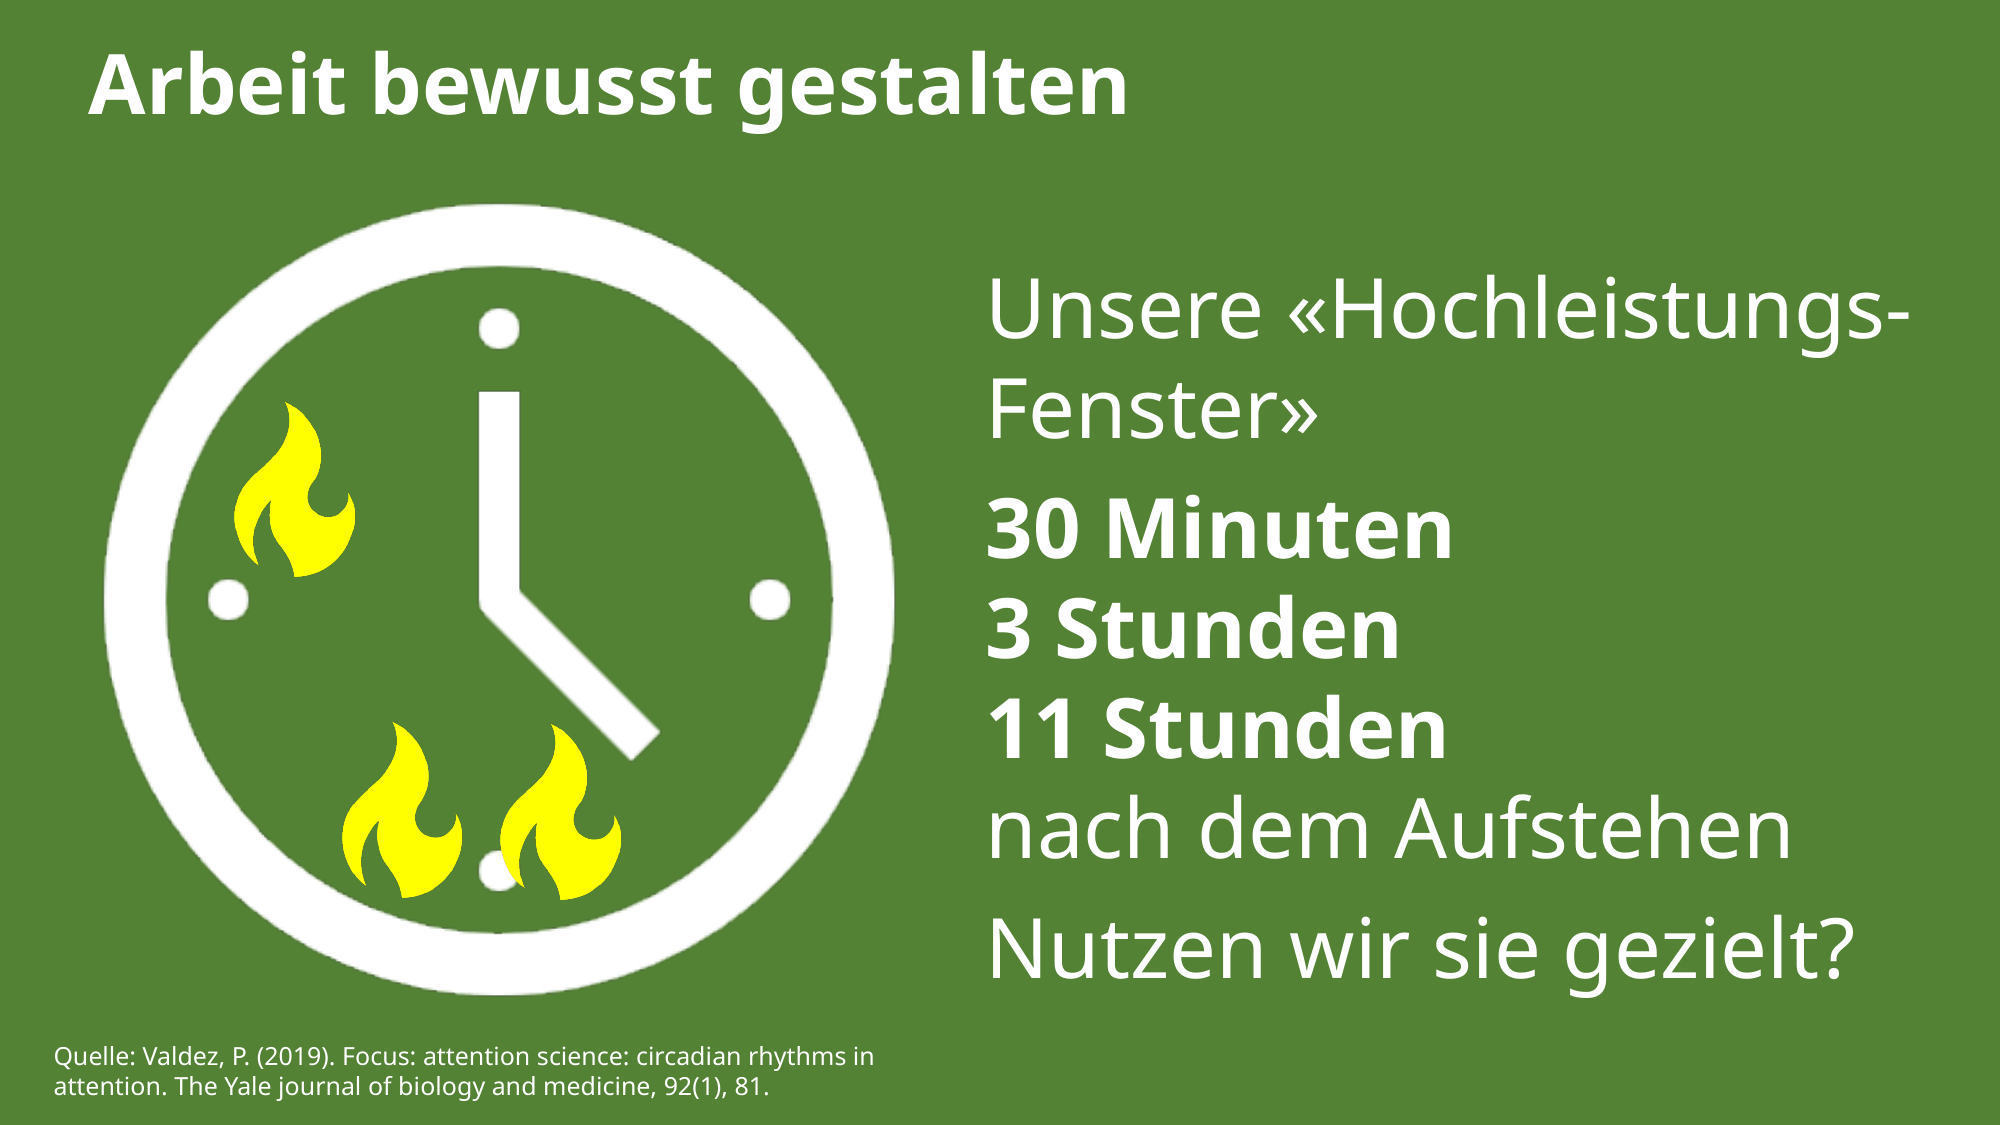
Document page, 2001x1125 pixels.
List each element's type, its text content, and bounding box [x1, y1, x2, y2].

text_box Arbeit bewusst gestalten [74, 24, 1181, 139]
text_box Unsere «Hochleistungs-Fenster» 30 Minuten 3 Stunden 11 Stunden nach dem Aufstehen Nutzen wir sie gezielt? [1000, 248, 1955, 1003]
picture [0, 100, 1000, 1101]
text_box Quelle: Valdez, P. (2019). Focus: attention science: circadian rhythms in attention. The Yale journal of biology and medicine, 92(1), 81. [38, 1032, 1039, 1108]
